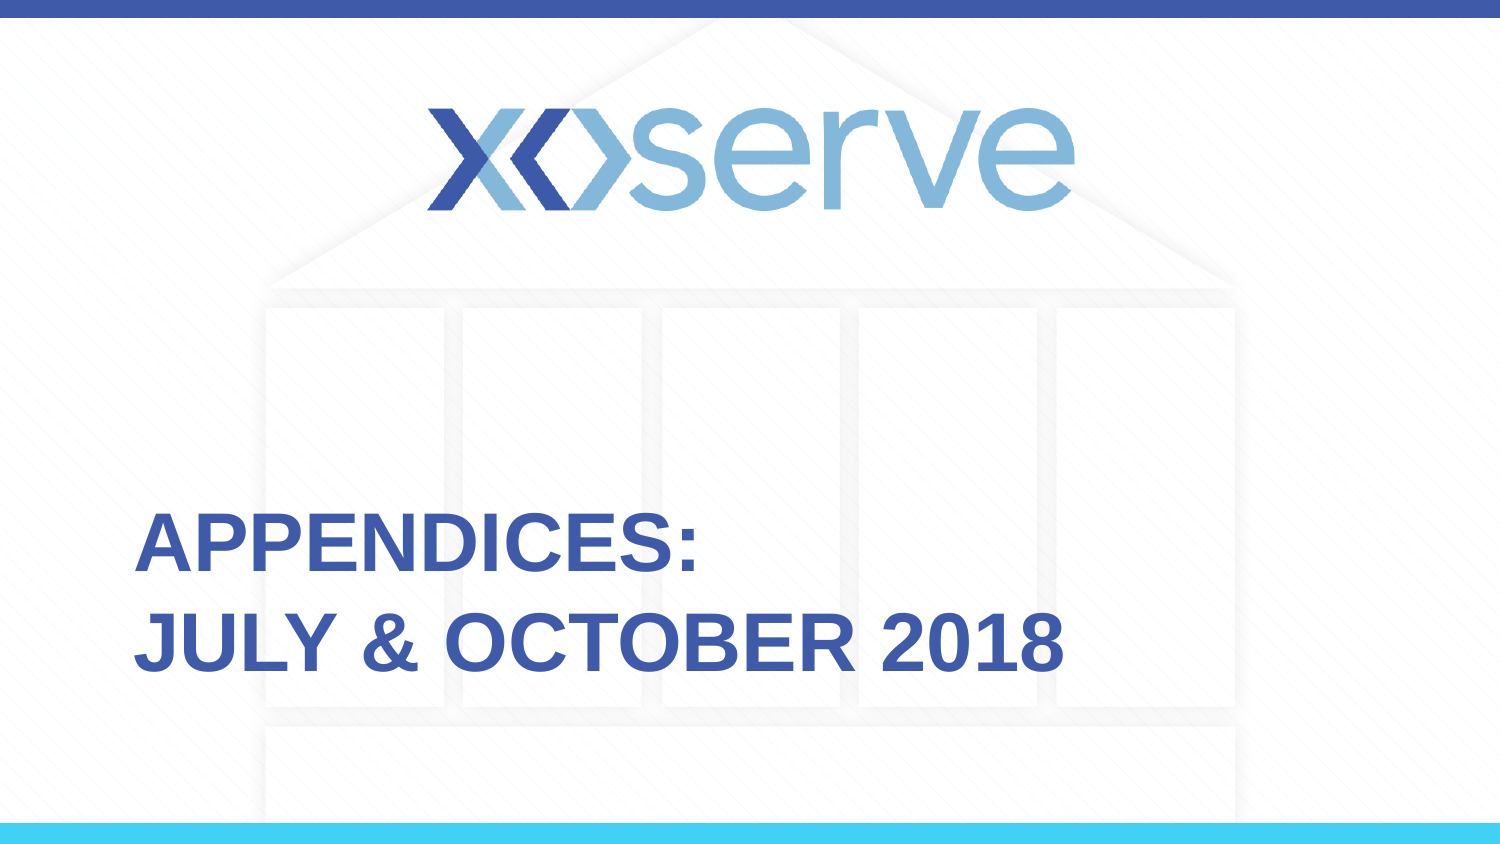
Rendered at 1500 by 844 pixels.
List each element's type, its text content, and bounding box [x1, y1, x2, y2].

picture [0, 0, 1500, 844]
title Appendices: July & October 2018 [118, 480, 1394, 710]
